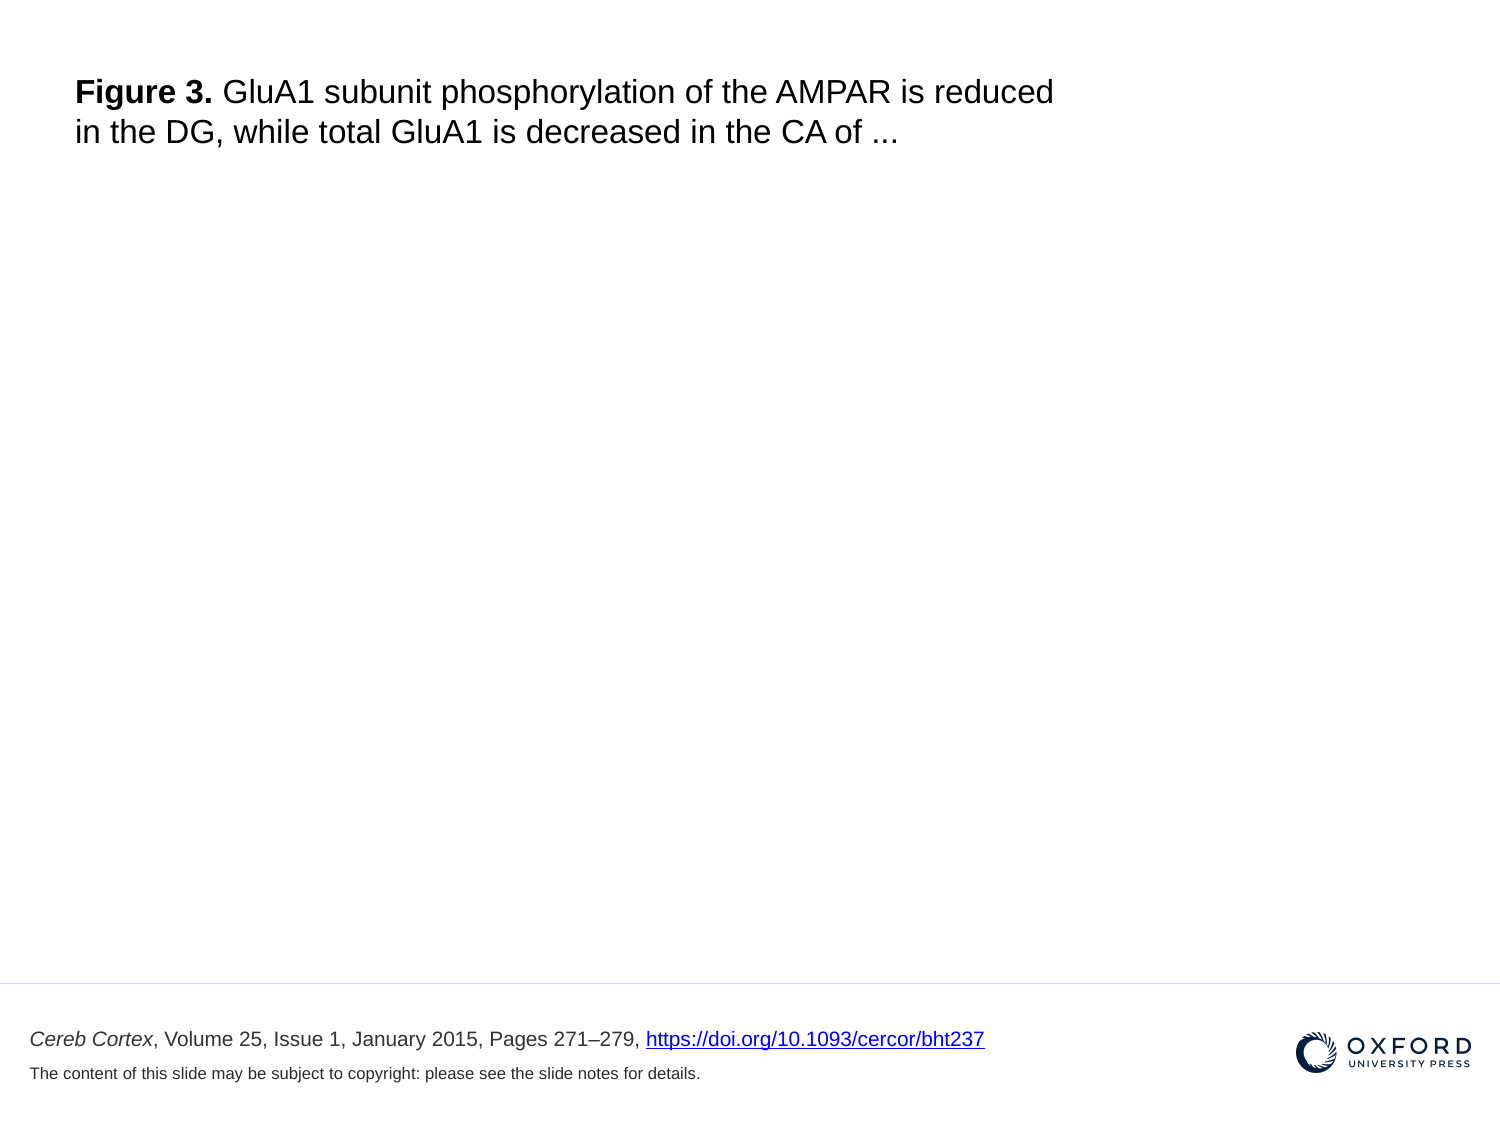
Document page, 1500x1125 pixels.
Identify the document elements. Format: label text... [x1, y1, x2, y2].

footer Cereb Cortex, Volume 25, Issue 1, January 2015, Pages 271–279, https://doi.org/10.1093/cercor/bht237 The content of this slide may be subject to copyright: please see the slide notes for details. [0, 983, 1260, 1125]
picture [1296, 1032, 1471, 1073]
title Figure 3. GluA1 subunit phosphorylation of the AMPAR is reduced in the DG, while total GluA1 is decreased in the CA of ... [75, 69, 1078, 171]
